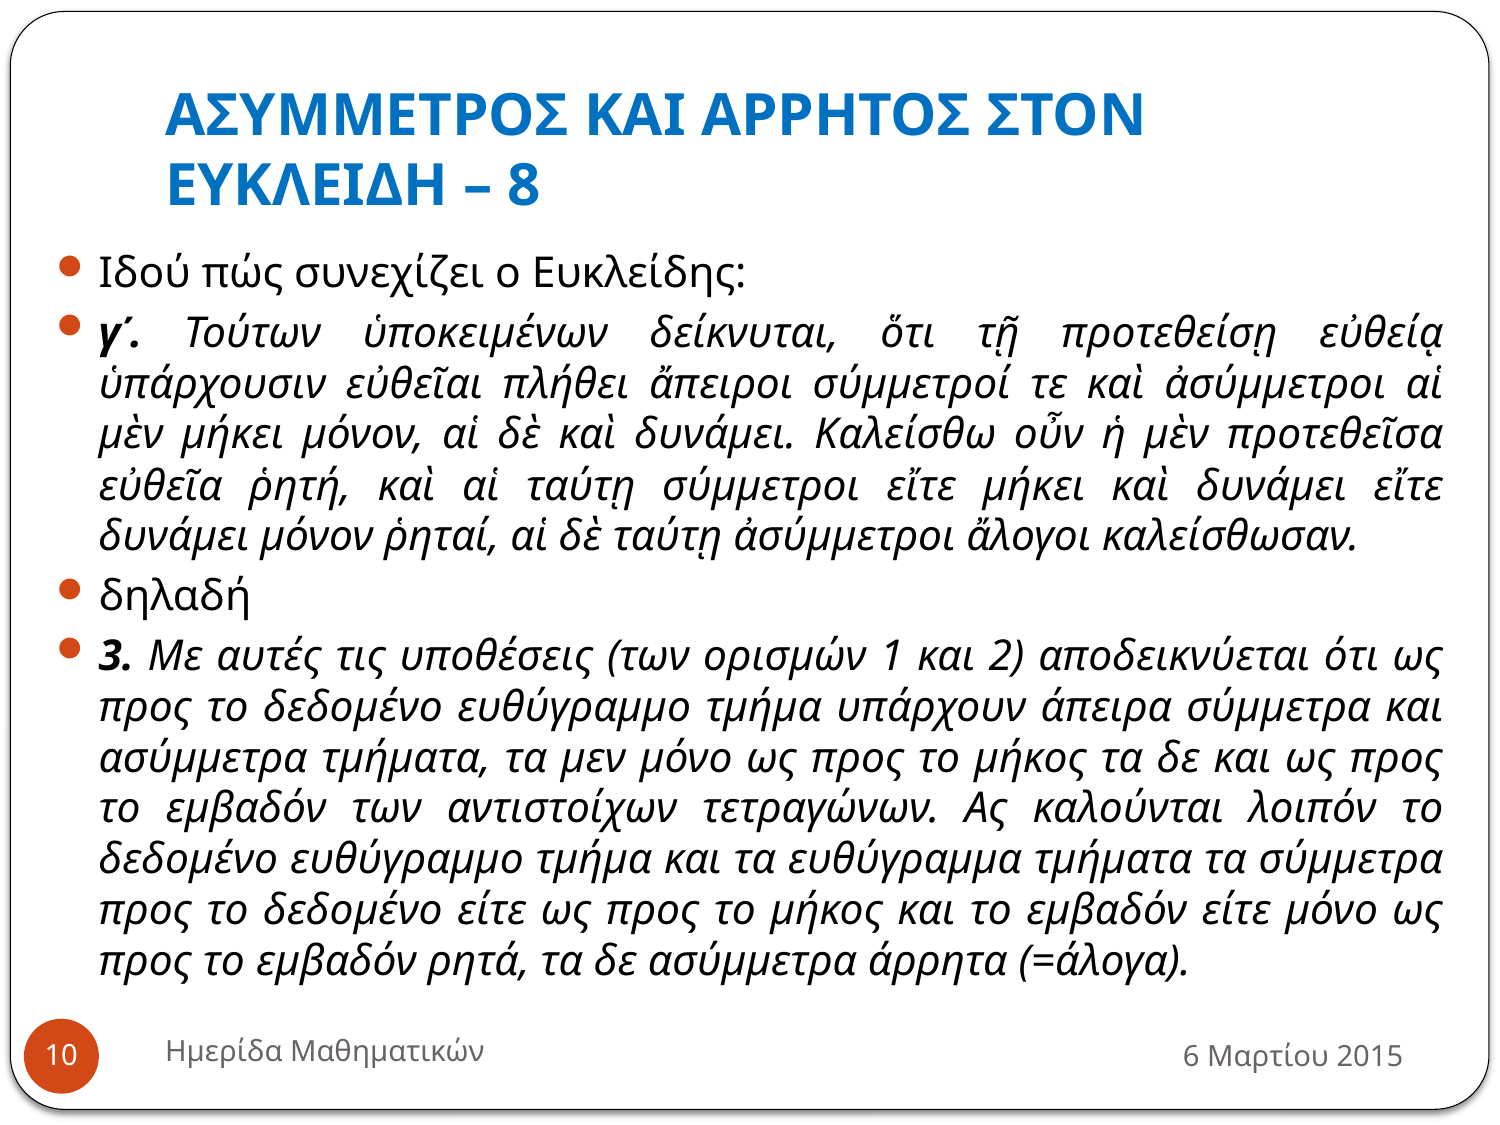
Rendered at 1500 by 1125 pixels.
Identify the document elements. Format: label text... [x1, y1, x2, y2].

title ΑΣΥΜΜΕΤΡΟΣ ΚΑΙ ΑΡΡΗΤΟΣ ΣΤΟΝ ΕΥΚΛΕΙΔΗ – 8 [149, 44, 1426, 233]
list Ιδού πώς συνεχίζει ο Ευκλείδης: γʹ. Τούτων ὑποκειμένων δείκνυται, ὅτι τῇ προτεθείσῃ εὐθείᾳ ὑπάρχουσιν εὐθεῖαι πλήθει ἄπειροι σύμμετροί τε καὶ ἀσύμμετροι αἱ μὲν μήκει μόνον, αἱ δὲ καὶ δυνάμει. Καλείσθω οὖν ἡ μὲν προτεθεῖσα εὐθεῖα ῥητή, καὶ αἱ ταύτῃ σύμμετροι εἴτε μήκει καὶ δυνάμει εἴτε δυνάμει μόνον ῥηταί, αἱ δὲ ταύτῃ ἀσύμμετροι ἄλογοι καλείσθωσαν. δηλαδή 3. Με αυτές τις υποθέσεις (των ορισμών 1 και 2) αποδεικνύεται ότι ως προς το δεδομένο ευθύγραμμο τμήμα υπάρχουν άπειρα σύμμετρα και ασύμμετρα τμήματα, τα μεν μόνο ως προς το μήκος τα δε και ως προς το εμβαδόν των αντιστοίχων τετραγώνων. Ας καλούνται λοιπόν το δεδομένο ευθύγραμμο τμήμα και τα ευθύγραμμα τμήματα τα σύμμετρα προς το δεδομένο είτε ως προς το μήκος και το εμβαδόν είτε μόνο ως προς το εμβαδόν ρητά, τα δε ασύμμετρα άρρητα (=άλογα). [40, 237, 1460, 1024]
footer Ημερίδα Μαθηματικών [150, 1024, 800, 1088]
slide_number 6 Μαρτίου 2015 [1012, 1024, 1419, 1094]
slide_number 10 [23, 1024, 99, 1094]
